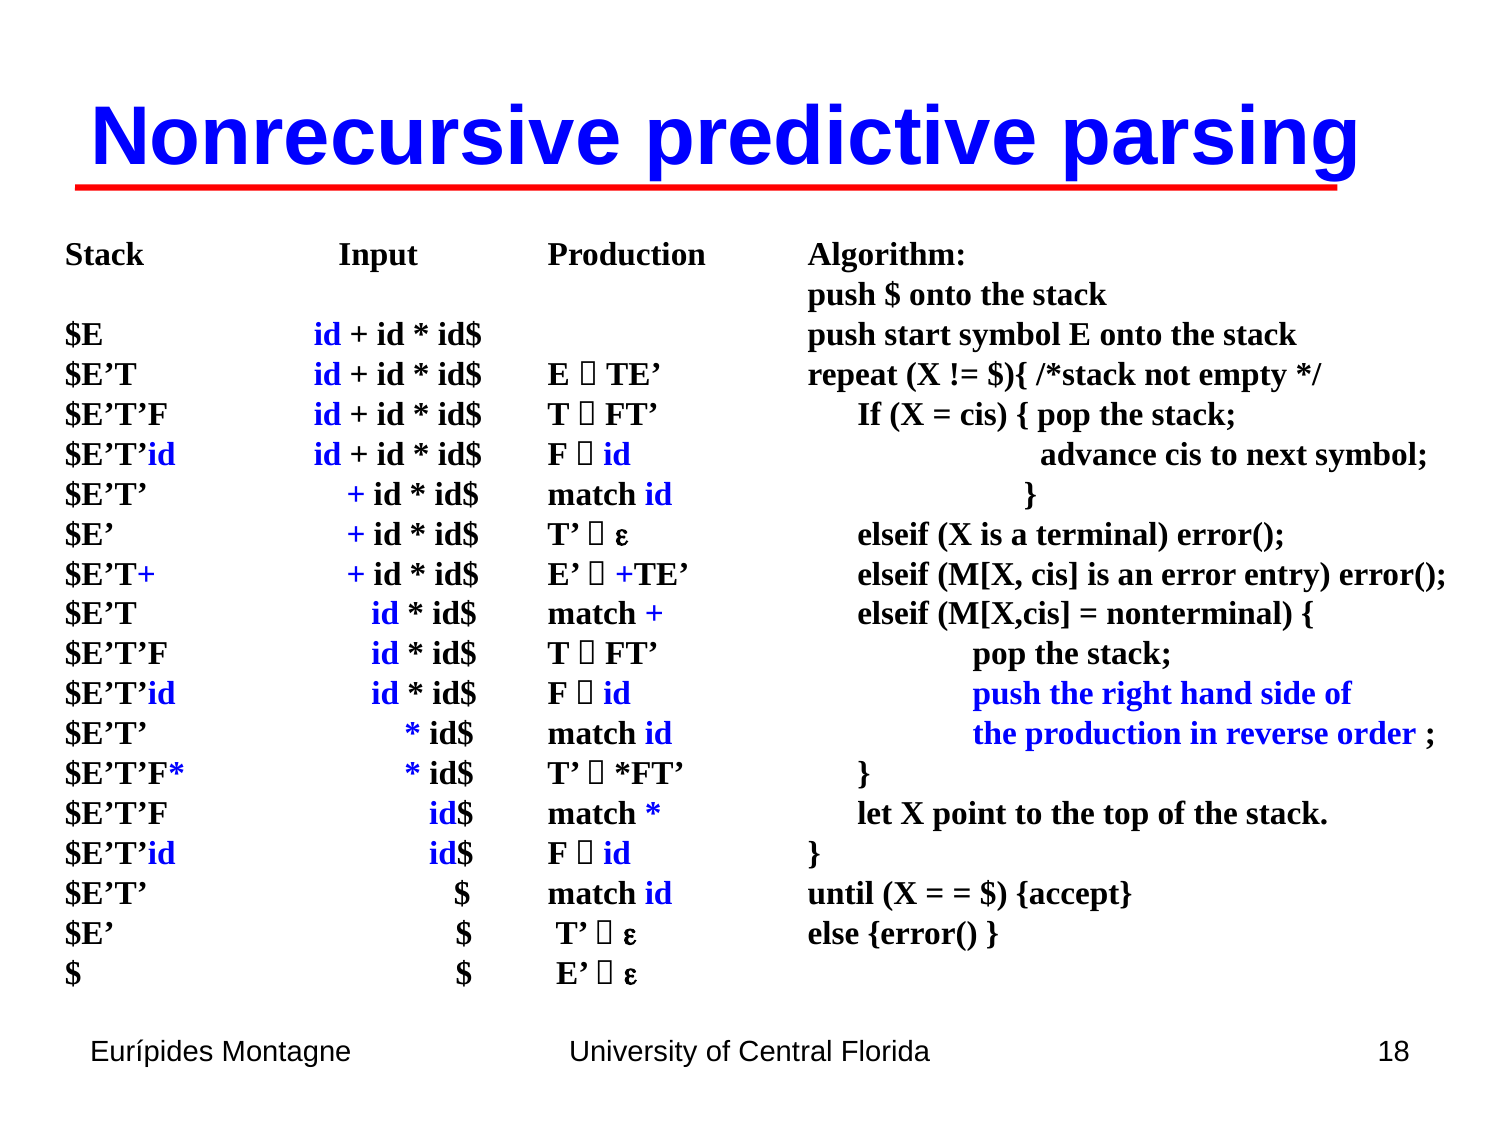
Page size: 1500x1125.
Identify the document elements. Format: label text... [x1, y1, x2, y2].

slide_number Eurípides Montagne [74, 1024, 426, 1103]
text_box Stack Input Production $E id + id * id$ $E’T id + id * id$ E  TE’ $E’T’F id + id * id$ T  FT’ $E’T’id id + id * id$ F  id $E’T’ + id * id$ match id $E’ + id * id$ T’  e $E’T+ + id * id$ E’  +TE’ $E’T id * id$ match + $E’T’F id * id$ T  FT’ $E’T’id id * id$ F  id $E’T’ * id$ match id $E’T’F* * id$ T’  *FT’ $E’T’F id$ match * $E’T’id id$ F  id $E’T’ $ match id $E’ $ T’  e $ $ E’  e [49, 224, 788, 999]
slide_number 18 [1074, 1039, 1426, 1103]
text_box Algorithm: push $ onto the stack push start symbol E onto the stack repeat (X != $){ /*stack not empty */ If (X = cis) { pop the stack; advance cis to next symbol; } elseif (X is a terminal) error(); elseif (M[X, cis] is an error entry) error(); elseif (M[X,cis] = nonterminal) { pop the stack; push the right hand side of the production in reverse order ; } let X point to the top of the stack. } until (X = = $) {accept} else {error() } [792, 224, 1463, 1039]
footer University of Central Florida [512, 1024, 988, 1103]
title Nonrecursive predictive parsing [74, 37, 1426, 226]
